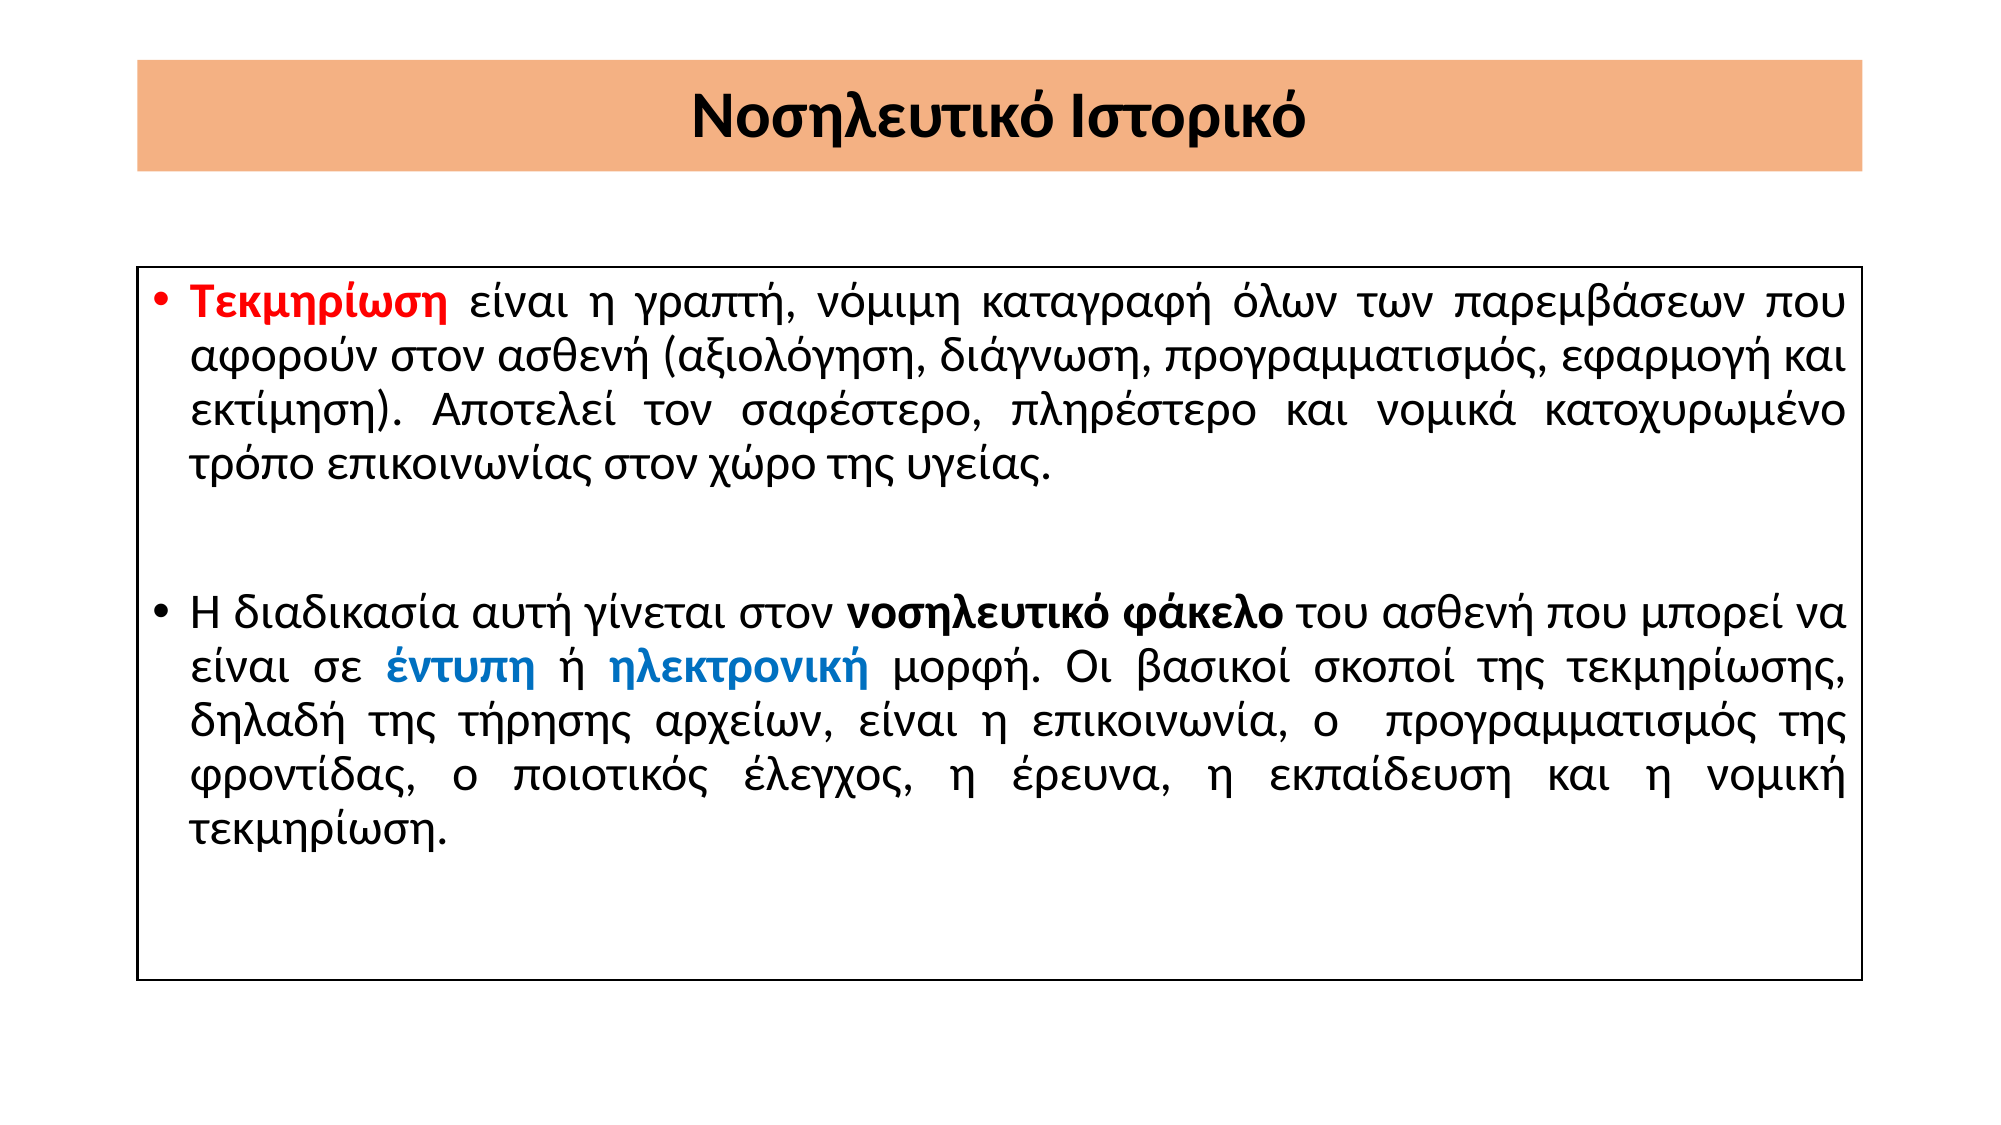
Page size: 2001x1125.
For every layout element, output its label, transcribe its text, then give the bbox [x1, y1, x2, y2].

list Τεκμηρίωση είναι η γραπτή, νόμιμη καταγραφή όλων των παρεμβάσεων που αφορούν στον ασθενή (αξιολόγηση, διάγνωση, προγραμματισμός, εφαρμογή και εκτίμηση). Αποτελεί τον σαφέστερο, πληρέστερο και νομικά κατοχυρωμένο τρόπο επικοινωνίας στον χώρο της υγείας. Η διαδικασία αυτή γίνεται στον νοσηλευτικό φάκελο του ασθενή που μπορεί να είναι σε έντυπη ή ηλεκτρονική μορφή. Οι βασικοί σκοποί της τεκμηρίωσης, δηλαδή της τήρησης αρχείων, είναι η επικοινωνία, ο προγραμματισμός της φροντίδας, ο ποιοτικός έλεγχος, η έρευνα, η εκπαίδευση και η νομική τεκμηρίωση. [136, 266, 1863, 981]
title Νοσηλευτικό Ιστορικό [137, 59, 1863, 172]
